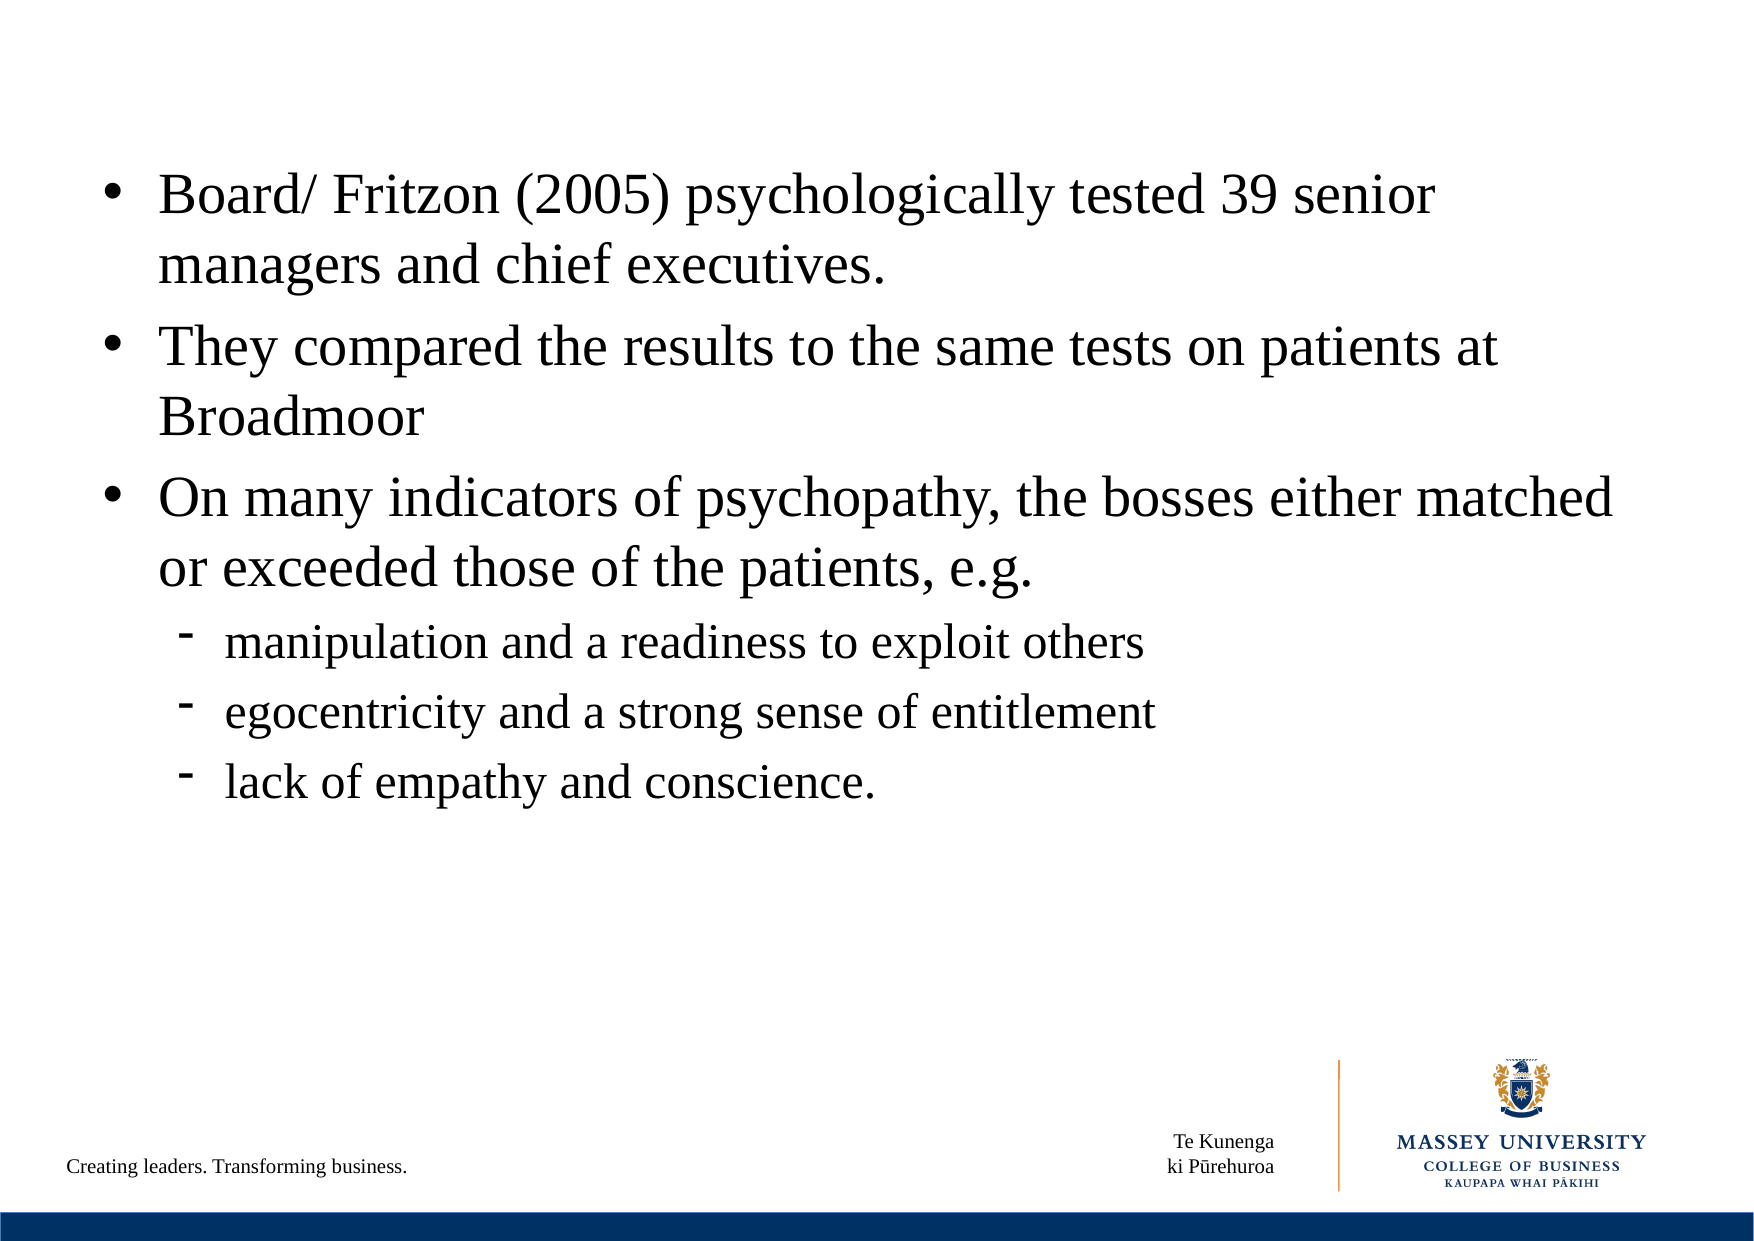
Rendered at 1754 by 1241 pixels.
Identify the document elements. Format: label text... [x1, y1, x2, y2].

list Board/ Fritzon (2005) psychologically tested 39 senior managers and chief executives. They compared the results to the same tests on patients at Broadmoor On many indicators of psychopathy, the bosses either matched or exceeded those of the patients, e.g. manipulation and a readiness to exploit others egocentricity and a strong sense of entitlement lack of empathy and conscience. [87, 147, 1666, 1113]
picture [1397, 1113, 1646, 1187]
